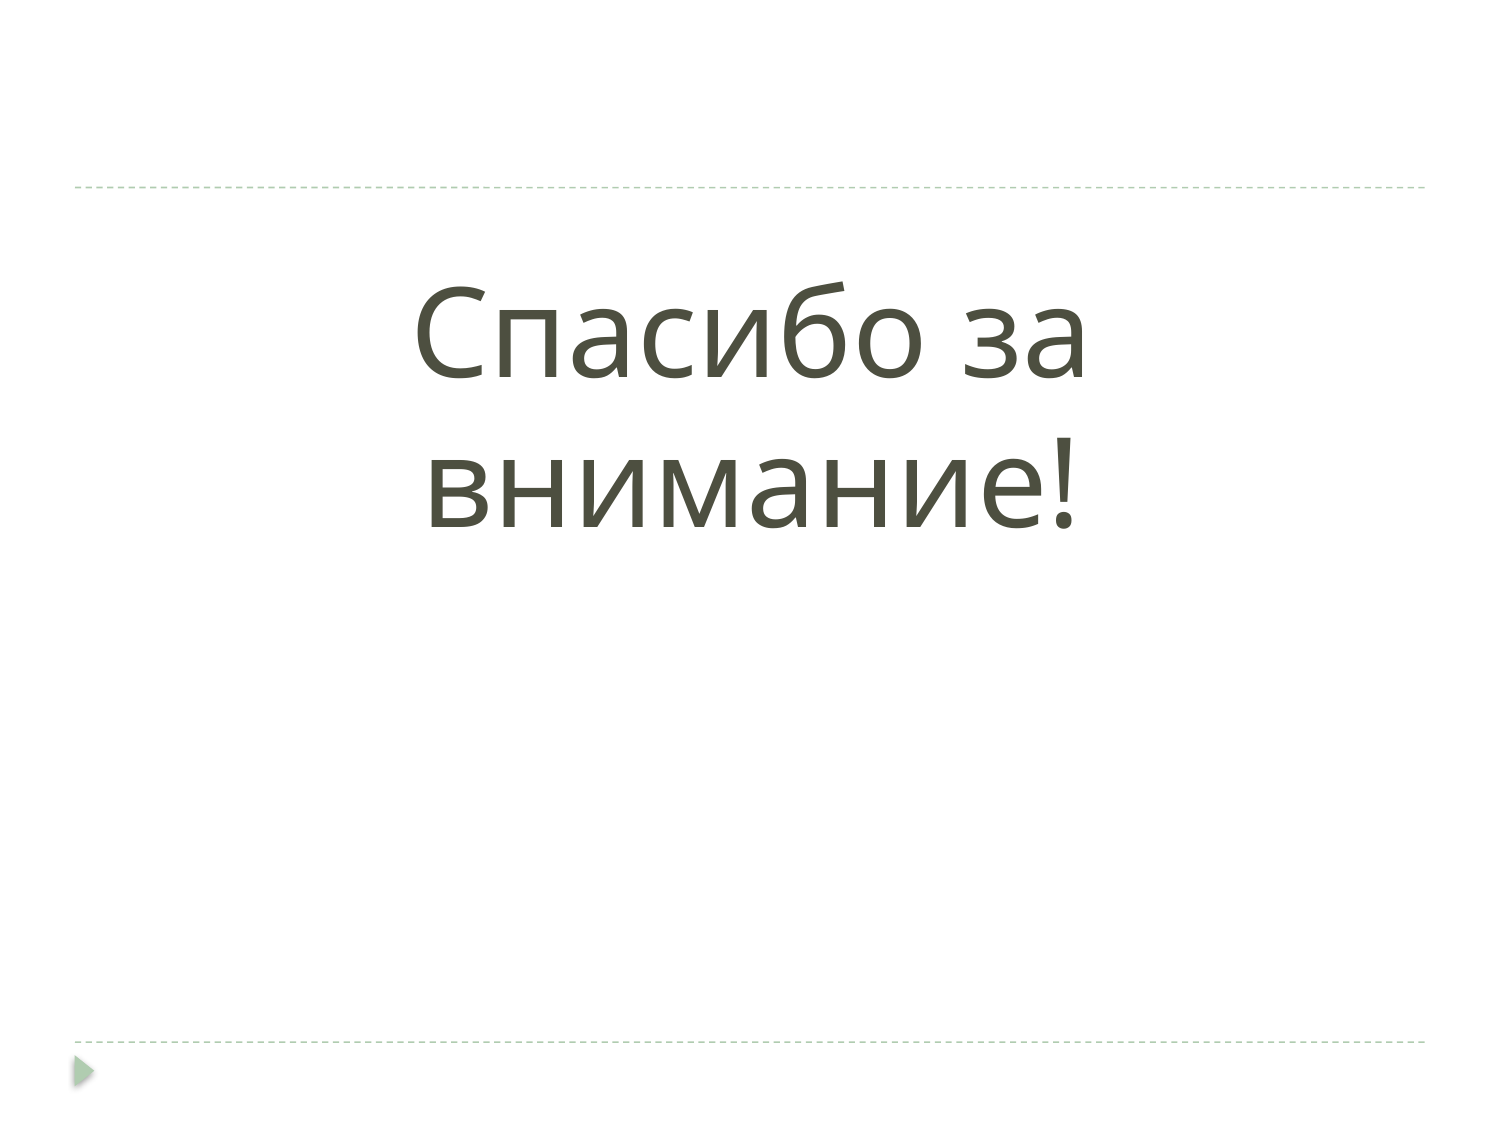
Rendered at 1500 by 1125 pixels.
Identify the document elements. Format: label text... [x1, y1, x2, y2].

title Спасибо за внимание! [76, 397, 1427, 560]
